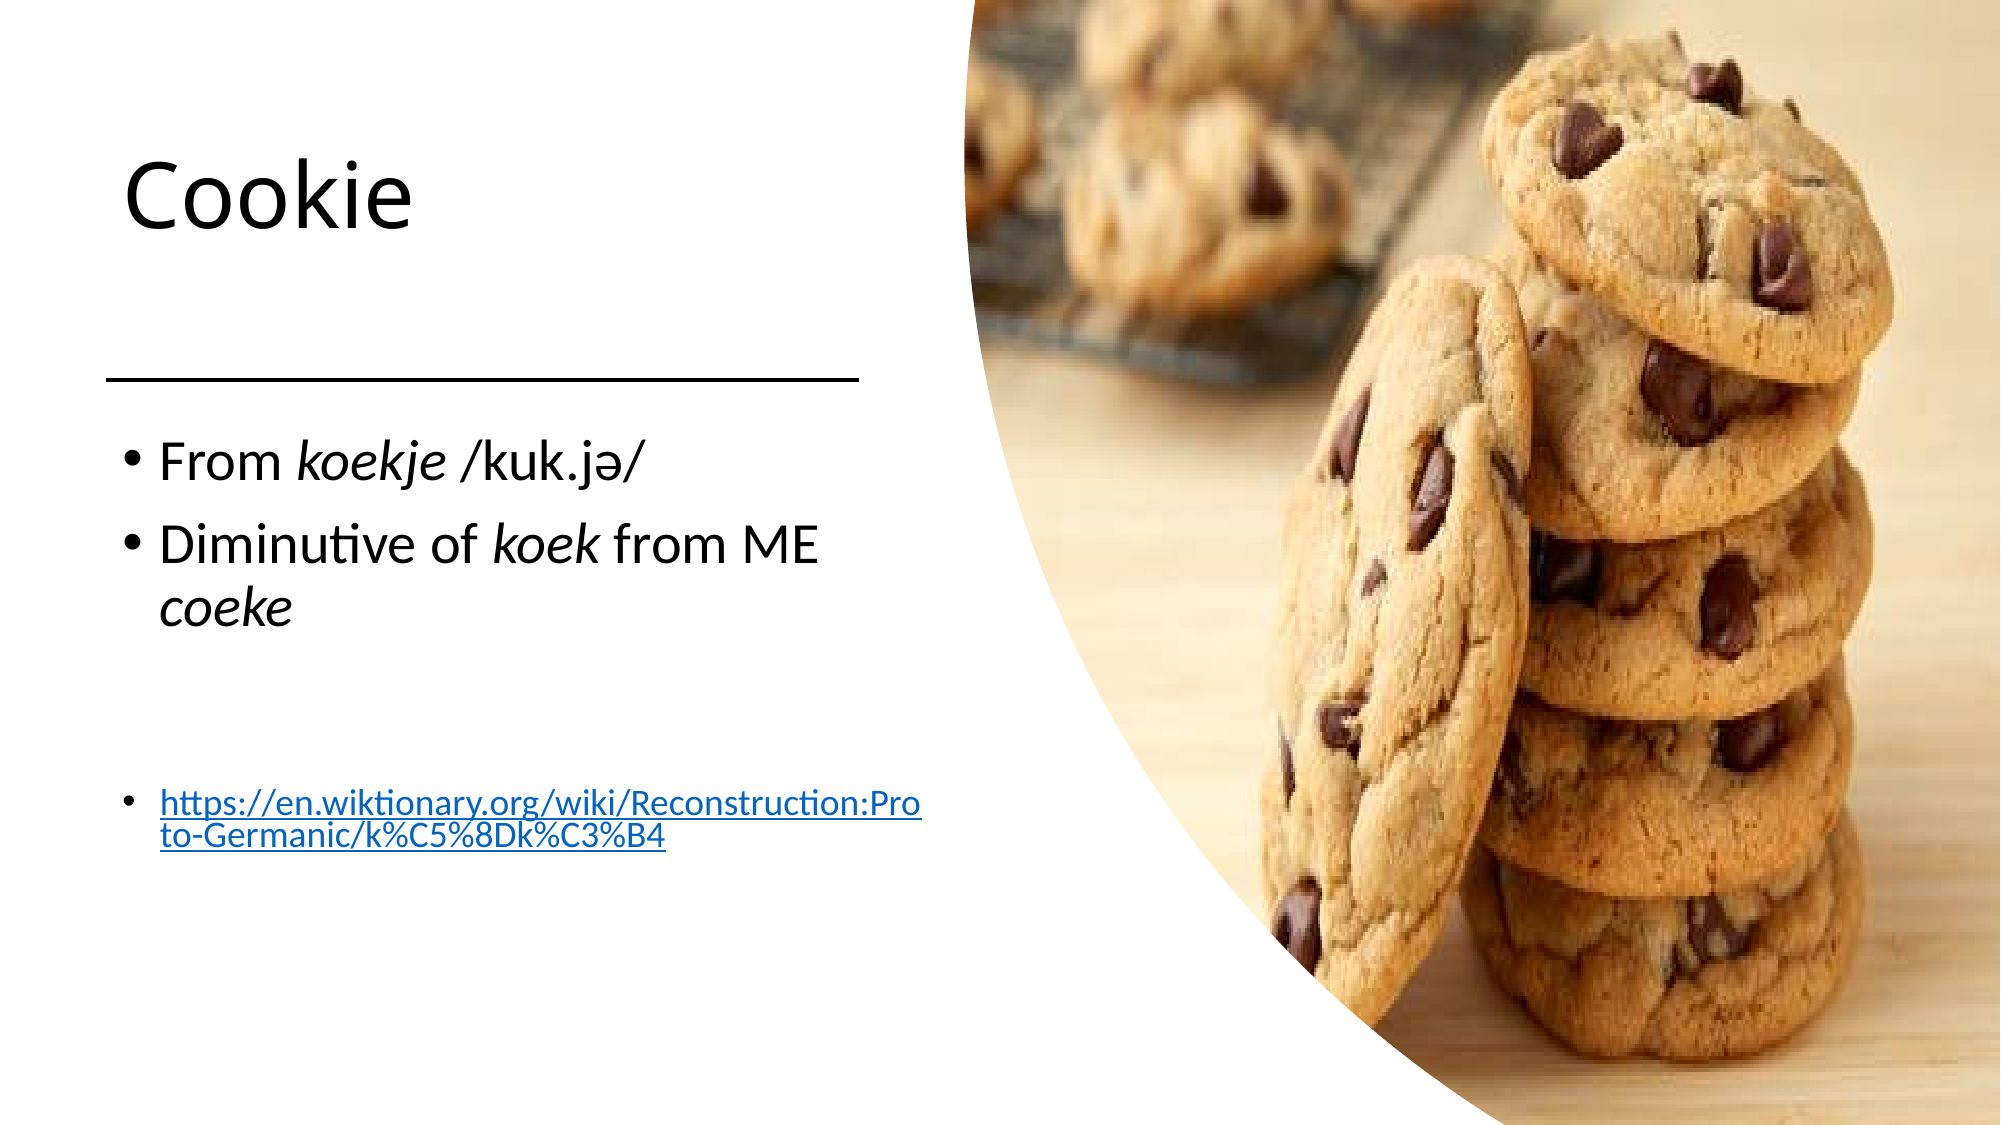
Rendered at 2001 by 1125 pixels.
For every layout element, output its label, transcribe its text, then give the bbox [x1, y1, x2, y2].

picture [964, 0, 2000, 1125]
list From koekje /kuk.jə/ Diminutive of koek from ME coeke https://en.wiktionary.org/wiki/Reconstruction:Proto-Germanic/k%C5%8Dk%C3%B4 [107, 422, 948, 991]
title Cookie [107, 59, 948, 338]
